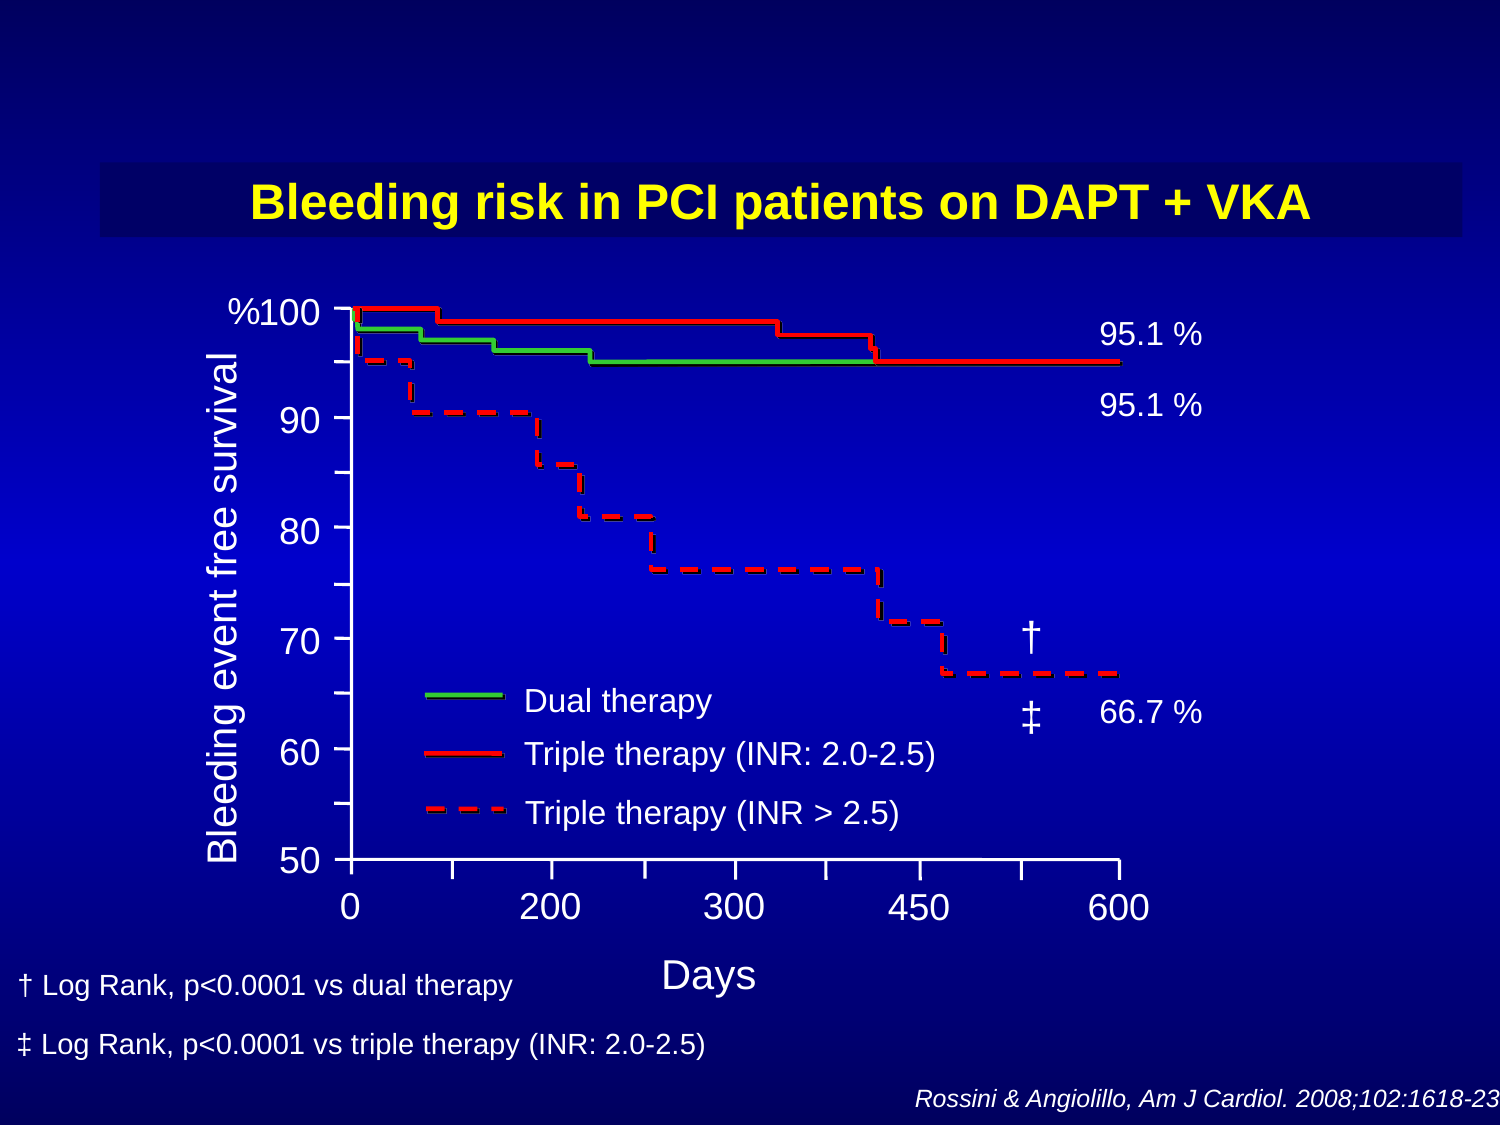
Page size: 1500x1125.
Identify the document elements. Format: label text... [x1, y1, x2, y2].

text_box Bleeding event free survival [187, 313, 252, 906]
text_box 70 [252, 609, 328, 670]
text_box 66.7 % [1125, 682, 1263, 738]
text_box 450 [865, 889, 973, 935]
text_box 95.1 % [1039, 304, 1263, 359]
text_box 100 [252, 280, 336, 341]
text_box Days [579, 940, 838, 1006]
text_box 0 [296, 874, 404, 935]
text_box 50 [252, 828, 328, 889]
text_box % [176, 280, 276, 340]
text_box Bleeding risk in PCI patients on DAPT + VKA [99, 162, 1463, 238]
text_box Rossini & Angiolillo, Am J Cardiol. 2008;102:1618-23 [899, 1074, 1500, 1120]
text_box 80 [252, 499, 328, 560]
text_box 200 [496, 889, 604, 935]
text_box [0, 958, 740, 1068]
text_box 60 [252, 720, 328, 781]
text_box 95.1 % [1125, 375, 1263, 431]
text_box 600 [1065, 875, 1173, 936]
text_box 300 [680, 889, 788, 935]
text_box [333, 307, 1120, 881]
text_box 90 [252, 388, 328, 449]
